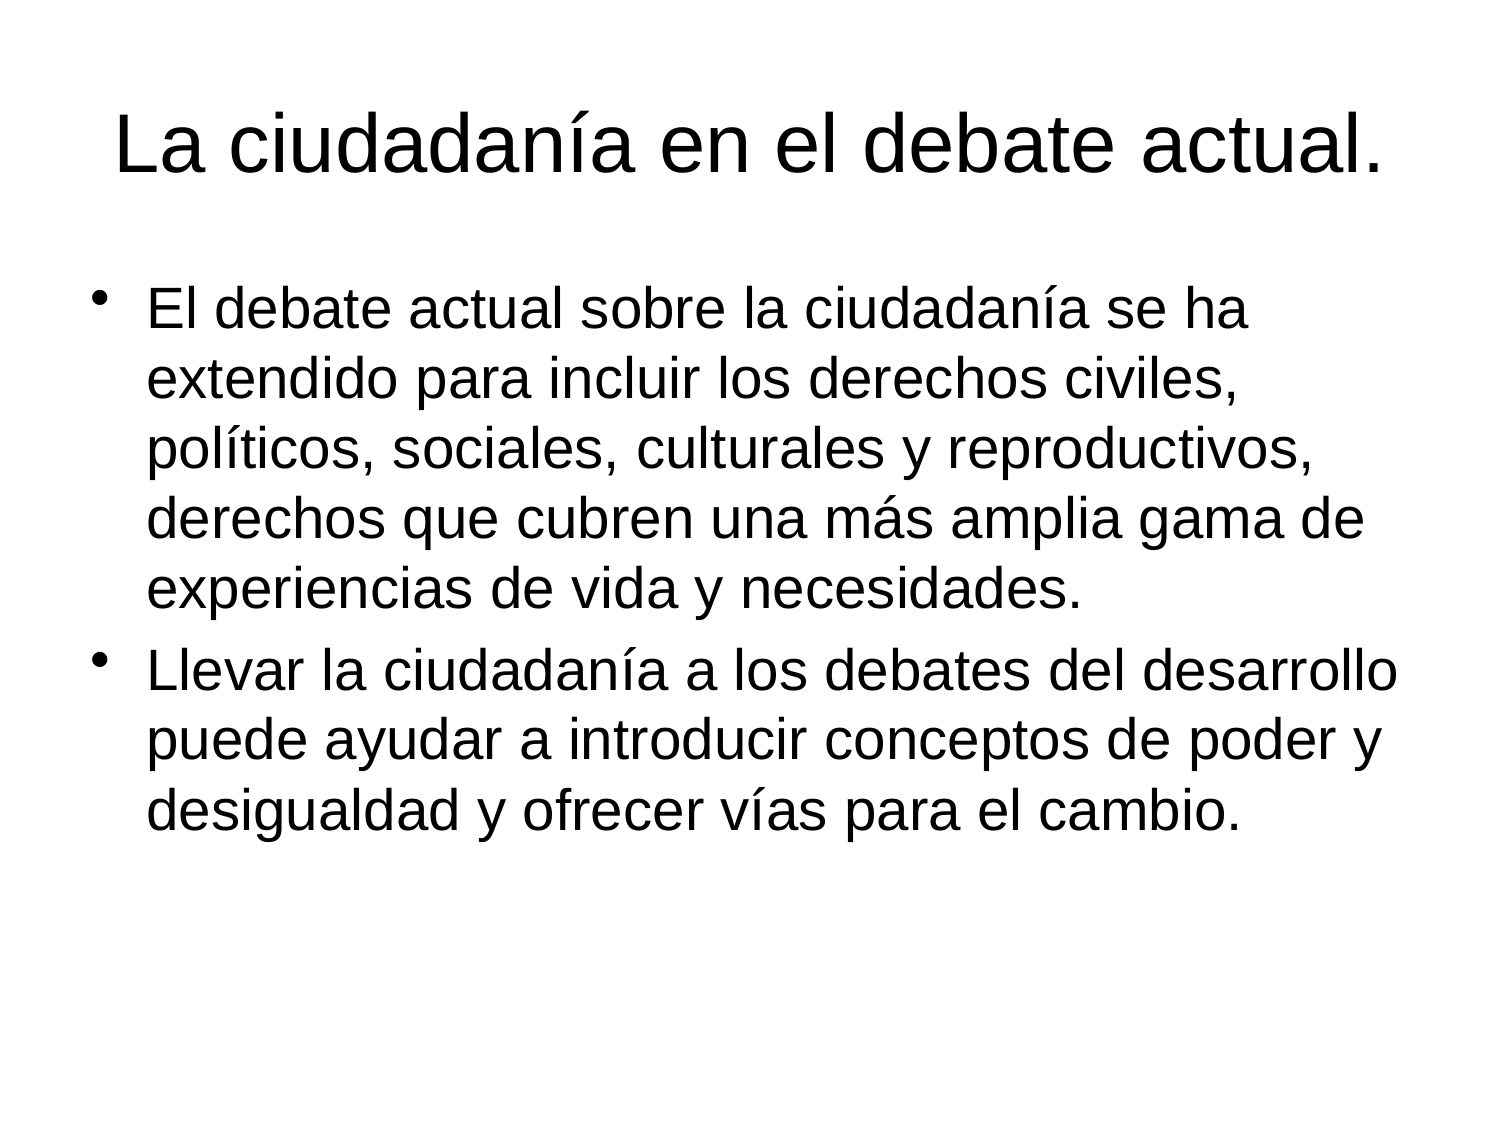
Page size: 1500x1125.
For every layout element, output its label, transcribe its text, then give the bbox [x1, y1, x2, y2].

list El debate actual sobre la ciudadanía se ha extendido para incluir los derechos civiles, políticos, sociales, culturales y reproductivos, derechos que cubren una más amplia gama de experiencias de vida y necesidades. Llevar la ciudadanía a los debates del desarrollo puede ayudar a introducir conceptos de poder y desigualdad y ofrecer vías para el cambio. [74, 262, 1426, 1006]
title La ciudadanía en el debate actual. [74, 44, 1426, 233]
